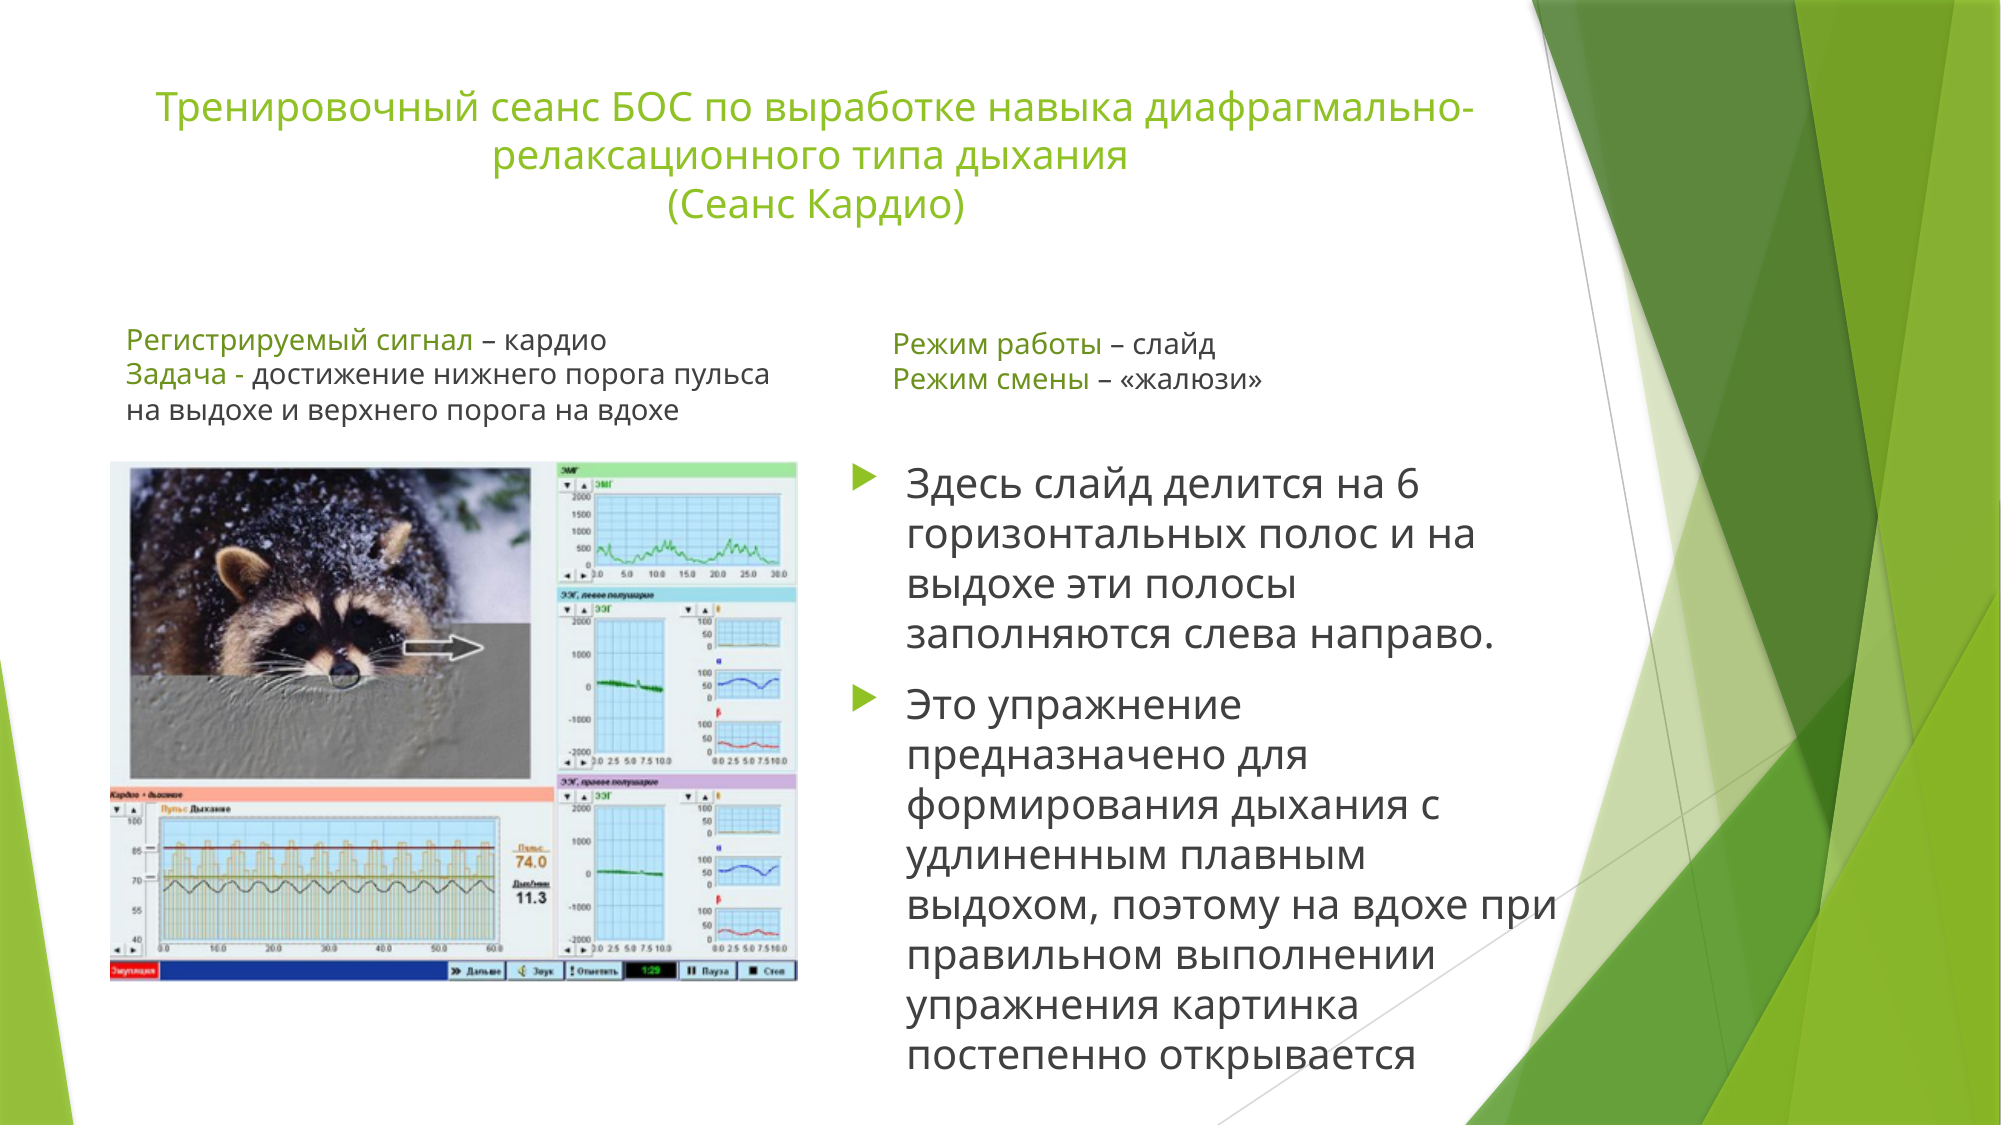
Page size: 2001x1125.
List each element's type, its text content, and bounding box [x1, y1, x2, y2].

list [110, 456, 798, 984]
title Тренировочный сеанс БОС по выработке навыка диафрагмально-релаксационного типа дыхания (Сеанс Кардио) [111, 72, 1522, 285]
list Режим работы – слайд Режим смены – «жалюзи» [877, 286, 1564, 404]
list Здесь слайд делится на 6 горизонтальных полос и на выдохе эти полосы заполняются слева направо. Это упражнение предназначено для формирования дыхания с удлиненным плавным выдохом, поэтому на вдохе при правильном выполнении упражнения картинка постепенно открывается [834, 448, 1575, 991]
list Регистрируемый сигнал – кардио Задача - достижение нижнего порога пульса на выдохе и верхнего порога на вдохе [110, 337, 798, 434]
